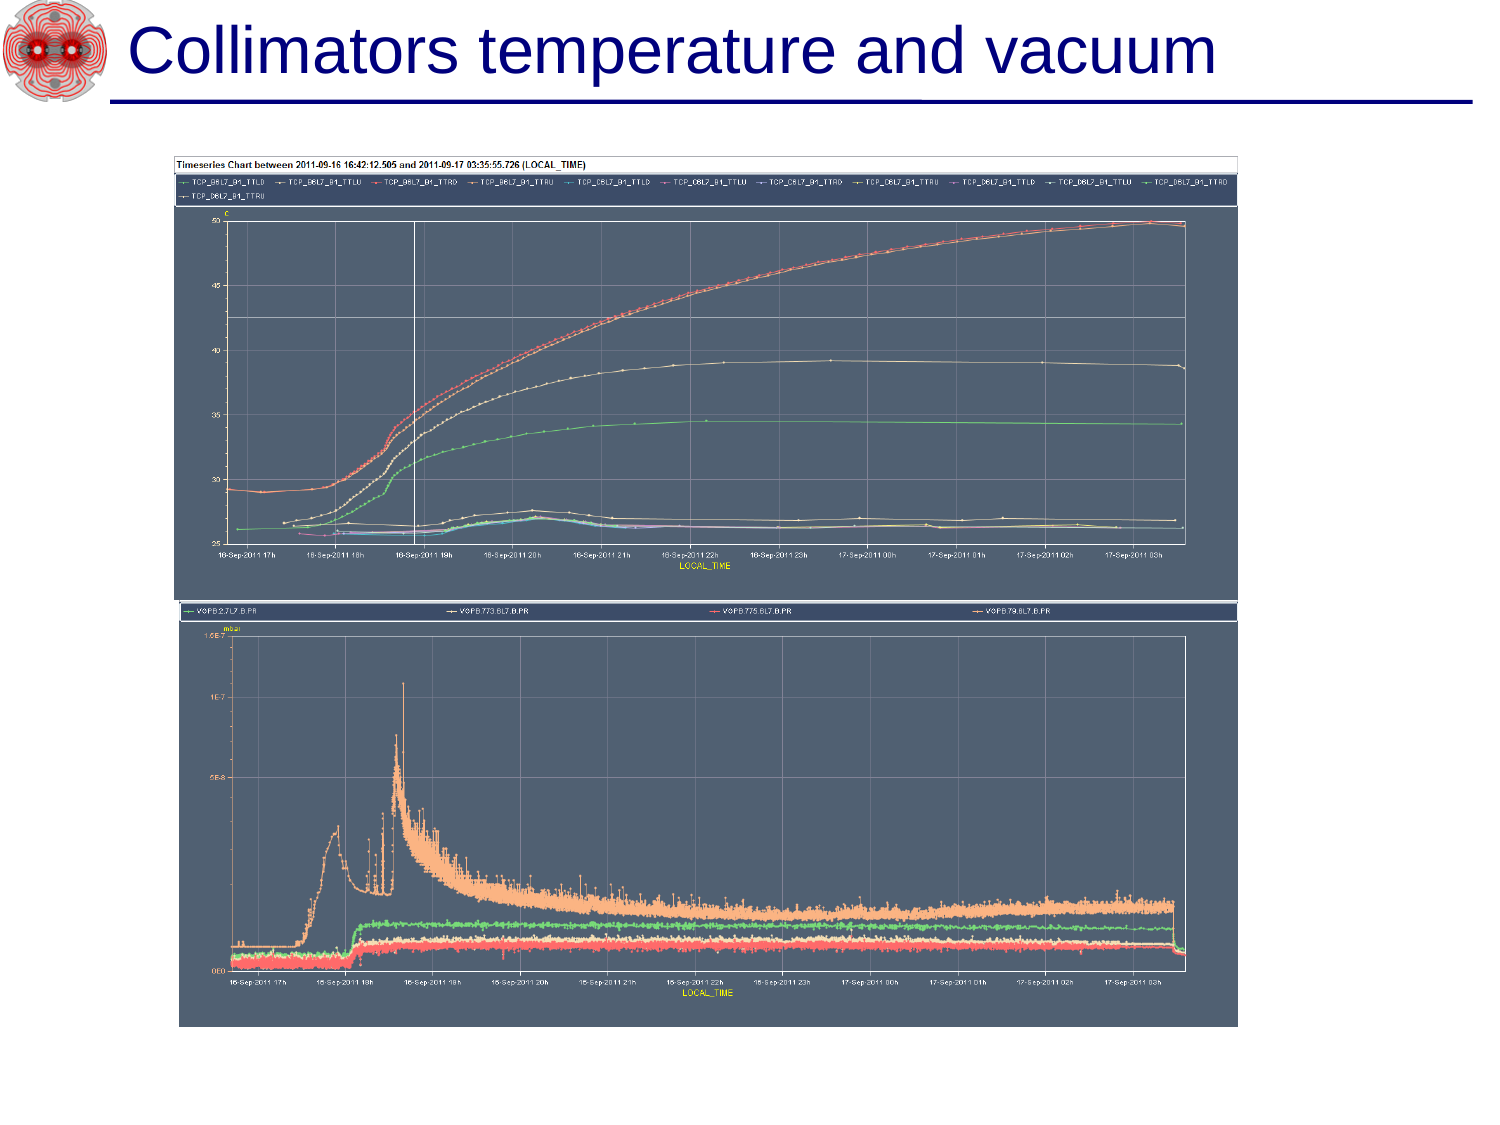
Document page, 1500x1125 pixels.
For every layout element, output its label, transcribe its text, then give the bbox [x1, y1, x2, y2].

title Collimators temperature and vacuum [111, 3, 1463, 91]
picture [174, 156, 1238, 1027]
picture [0, 0, 108, 103]
